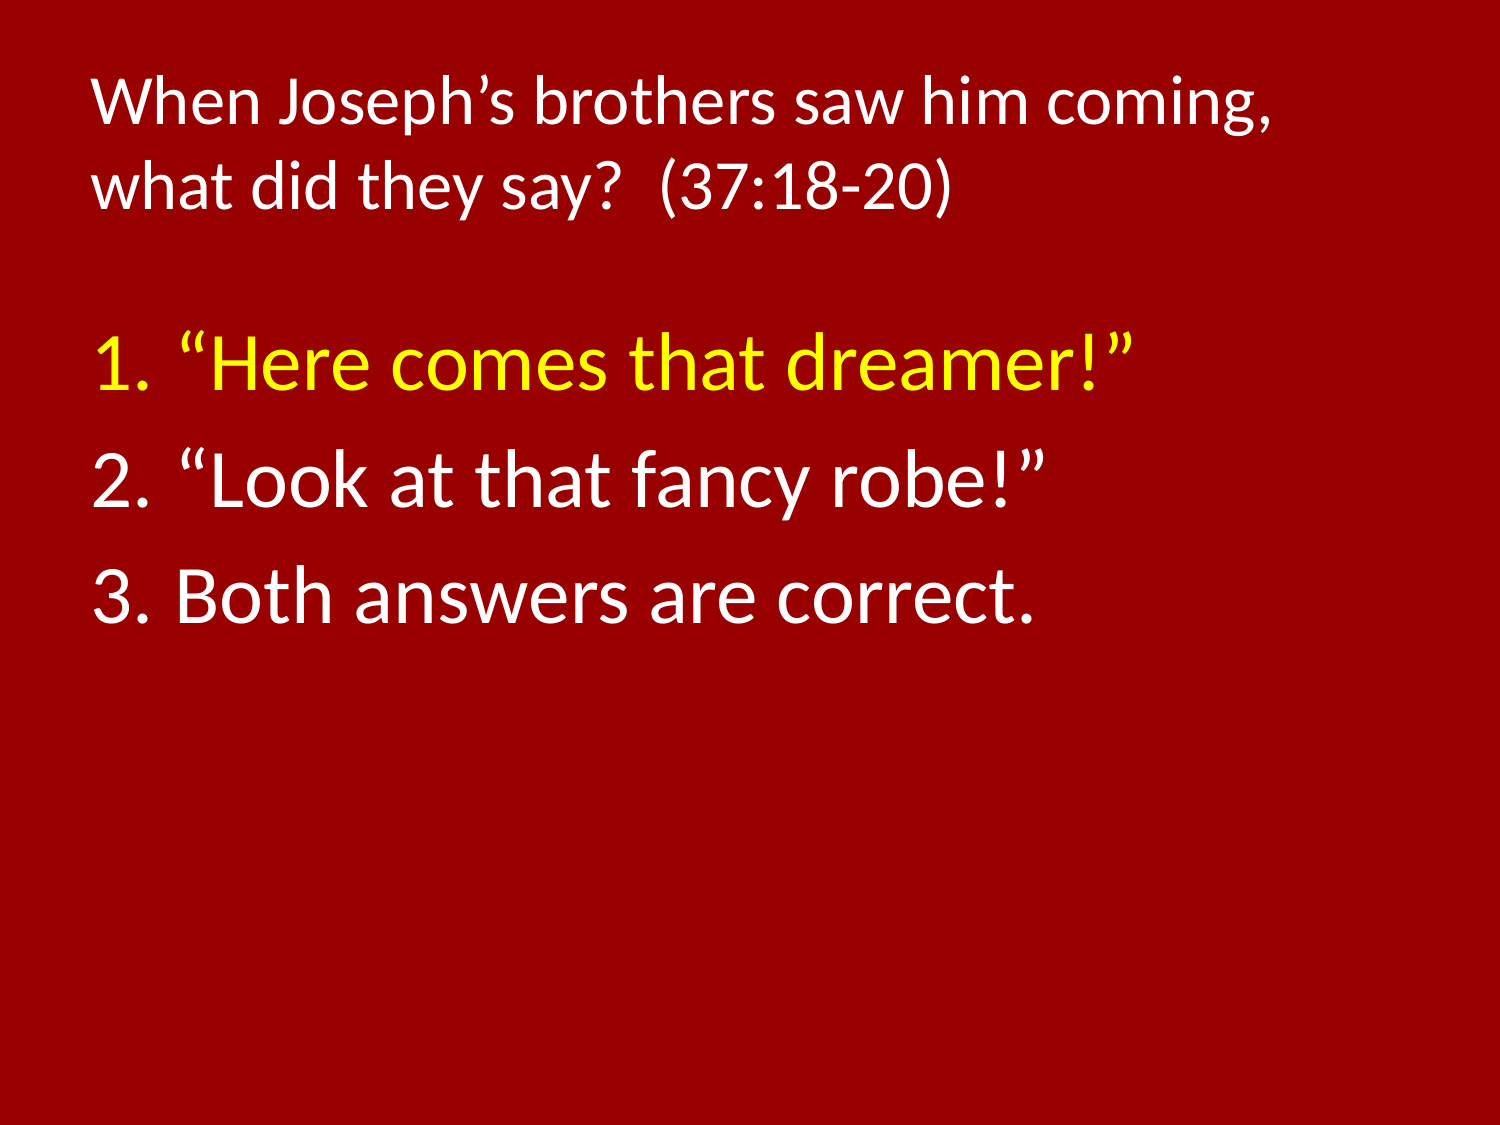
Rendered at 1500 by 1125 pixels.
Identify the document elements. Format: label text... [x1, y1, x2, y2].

title When Joseph’s brothers saw him coming, what did they say? (37:18-20) [75, 45, 1425, 233]
list “Here comes that dreamer!” “Look at that fancy robe!” Both answers are correct. [75, 299, 1425, 1005]
